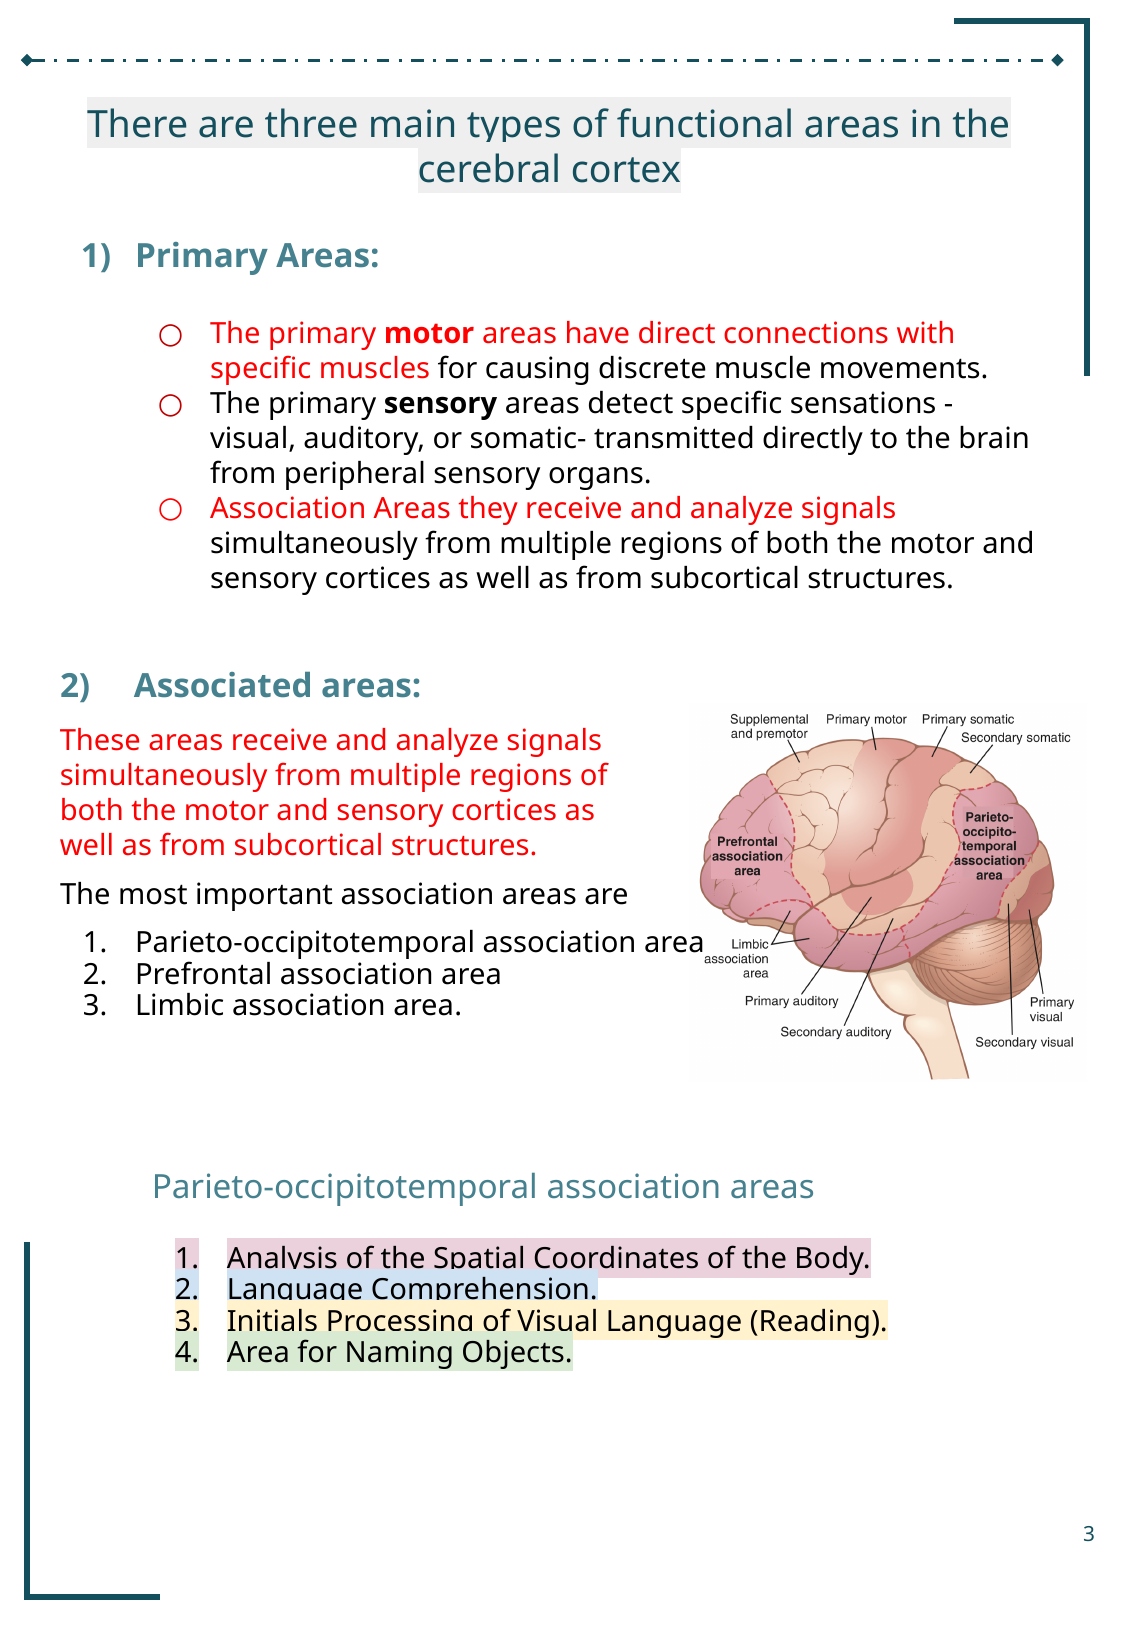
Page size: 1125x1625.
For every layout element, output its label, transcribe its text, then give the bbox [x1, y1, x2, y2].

picture [688, 703, 1087, 1082]
text_box These areas receive and analyze signals simultaneously from multiple regions of both the motor and sensory cortices as well as from subcortical structures. [44, 729, 641, 844]
text_box The most important association areas are Parieto-occipitotemporal association area Prefrontal association area Limbic association area. [44, 844, 683, 1057]
slide_number ‹#› [1042, 1472, 1110, 1598]
title There are three main types of functional areas in the cerebral cortex Primary Areas: The primary motor areas have direct connections with specific muscles for causing discrete muscle movements. The primary sensory areas detect specific sensations - visual, auditory, or somatic- transmitted directly to the brain from peripheral sensory organs. Association Areas they receive and analyze signals simultaneously from multiple regions of both the motor and sensory cortices as well as from subcortical structures. 2) Associated areas: [44, 84, 1054, 636]
text_box Parieto-occipitotemporal association areas Analysis of the Spatial Coordinates of the Body. Language Comprehension. Initials Processing of Visual Language (Reading). Area for Naming Objects. [136, 1149, 989, 1467]
